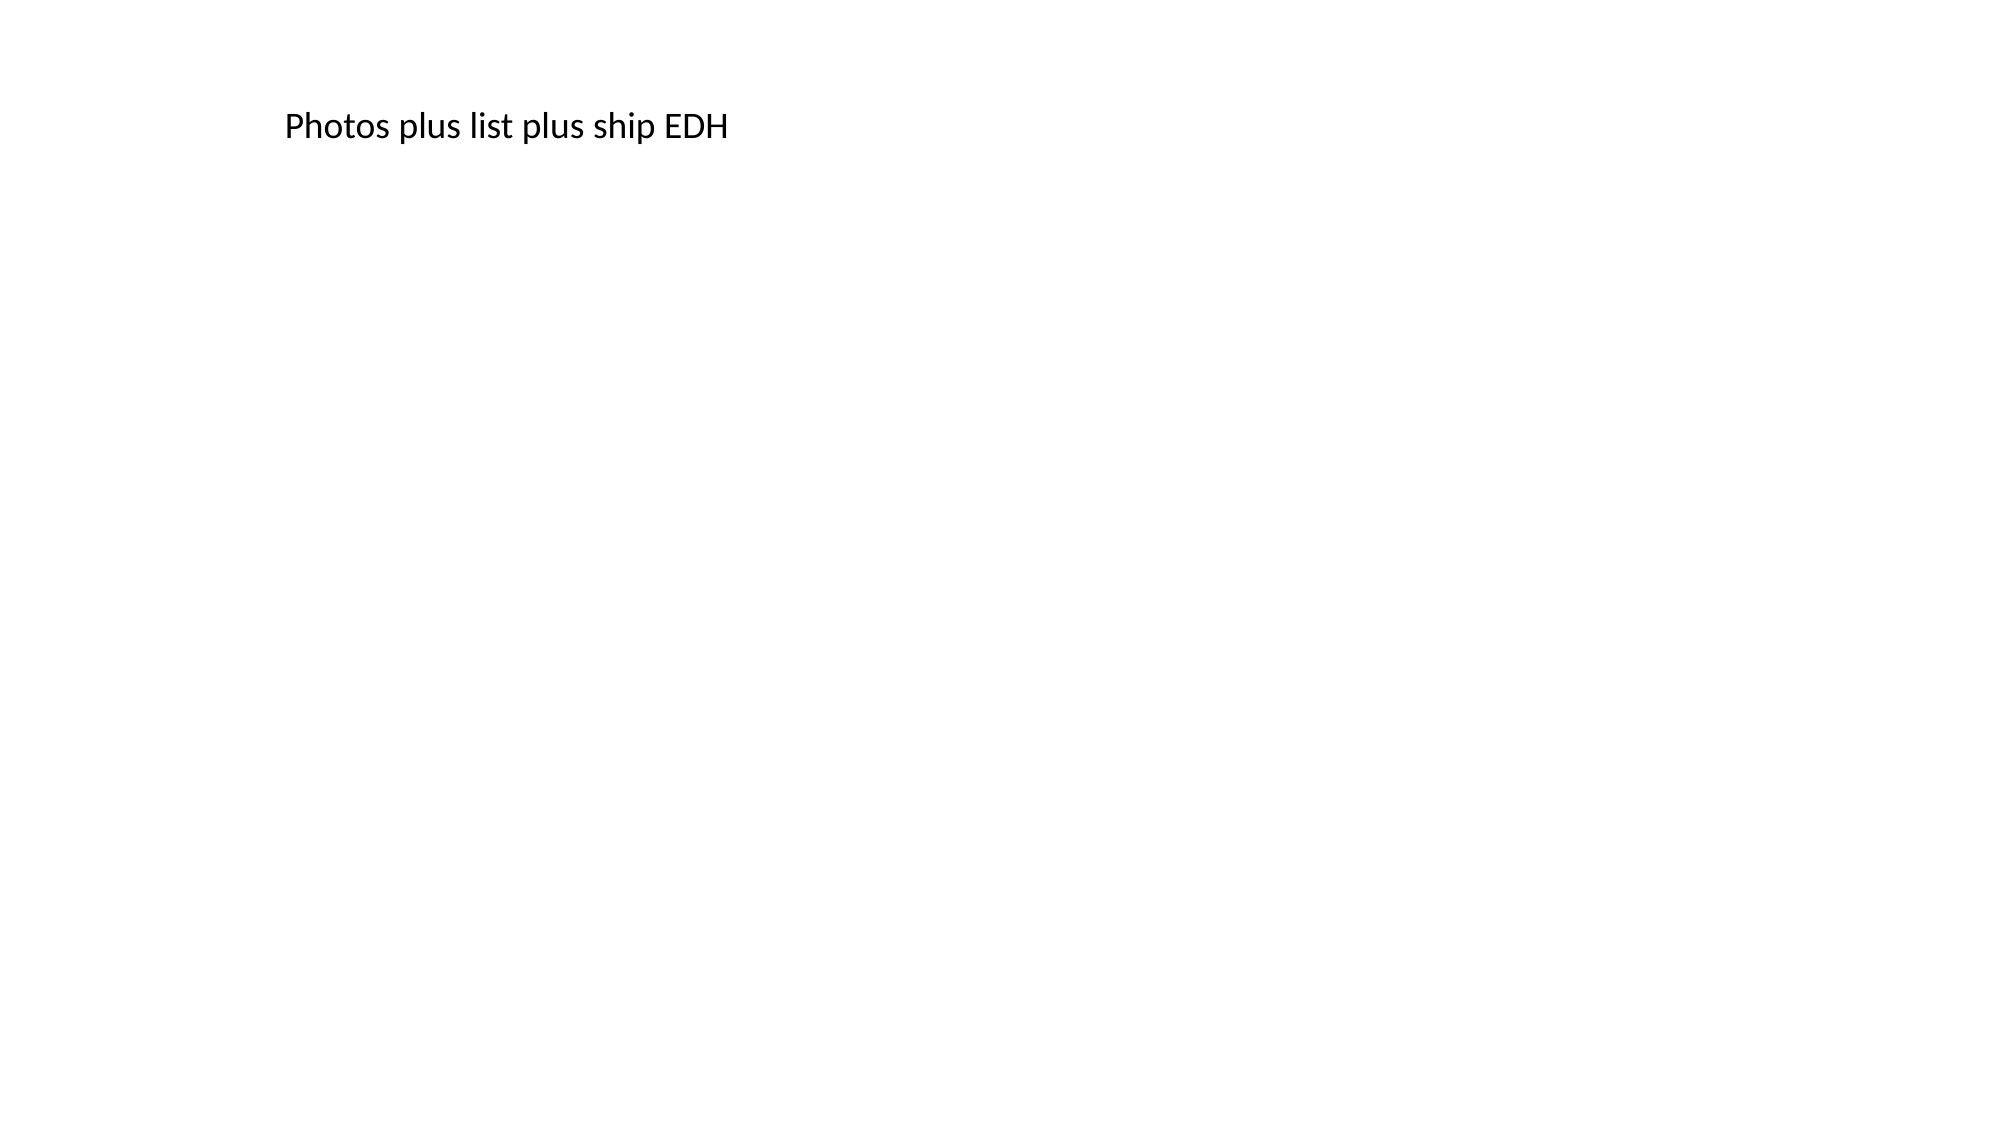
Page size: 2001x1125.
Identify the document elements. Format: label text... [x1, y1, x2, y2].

text_box Photos plus list plus ship EDH [270, 94, 1010, 154]
